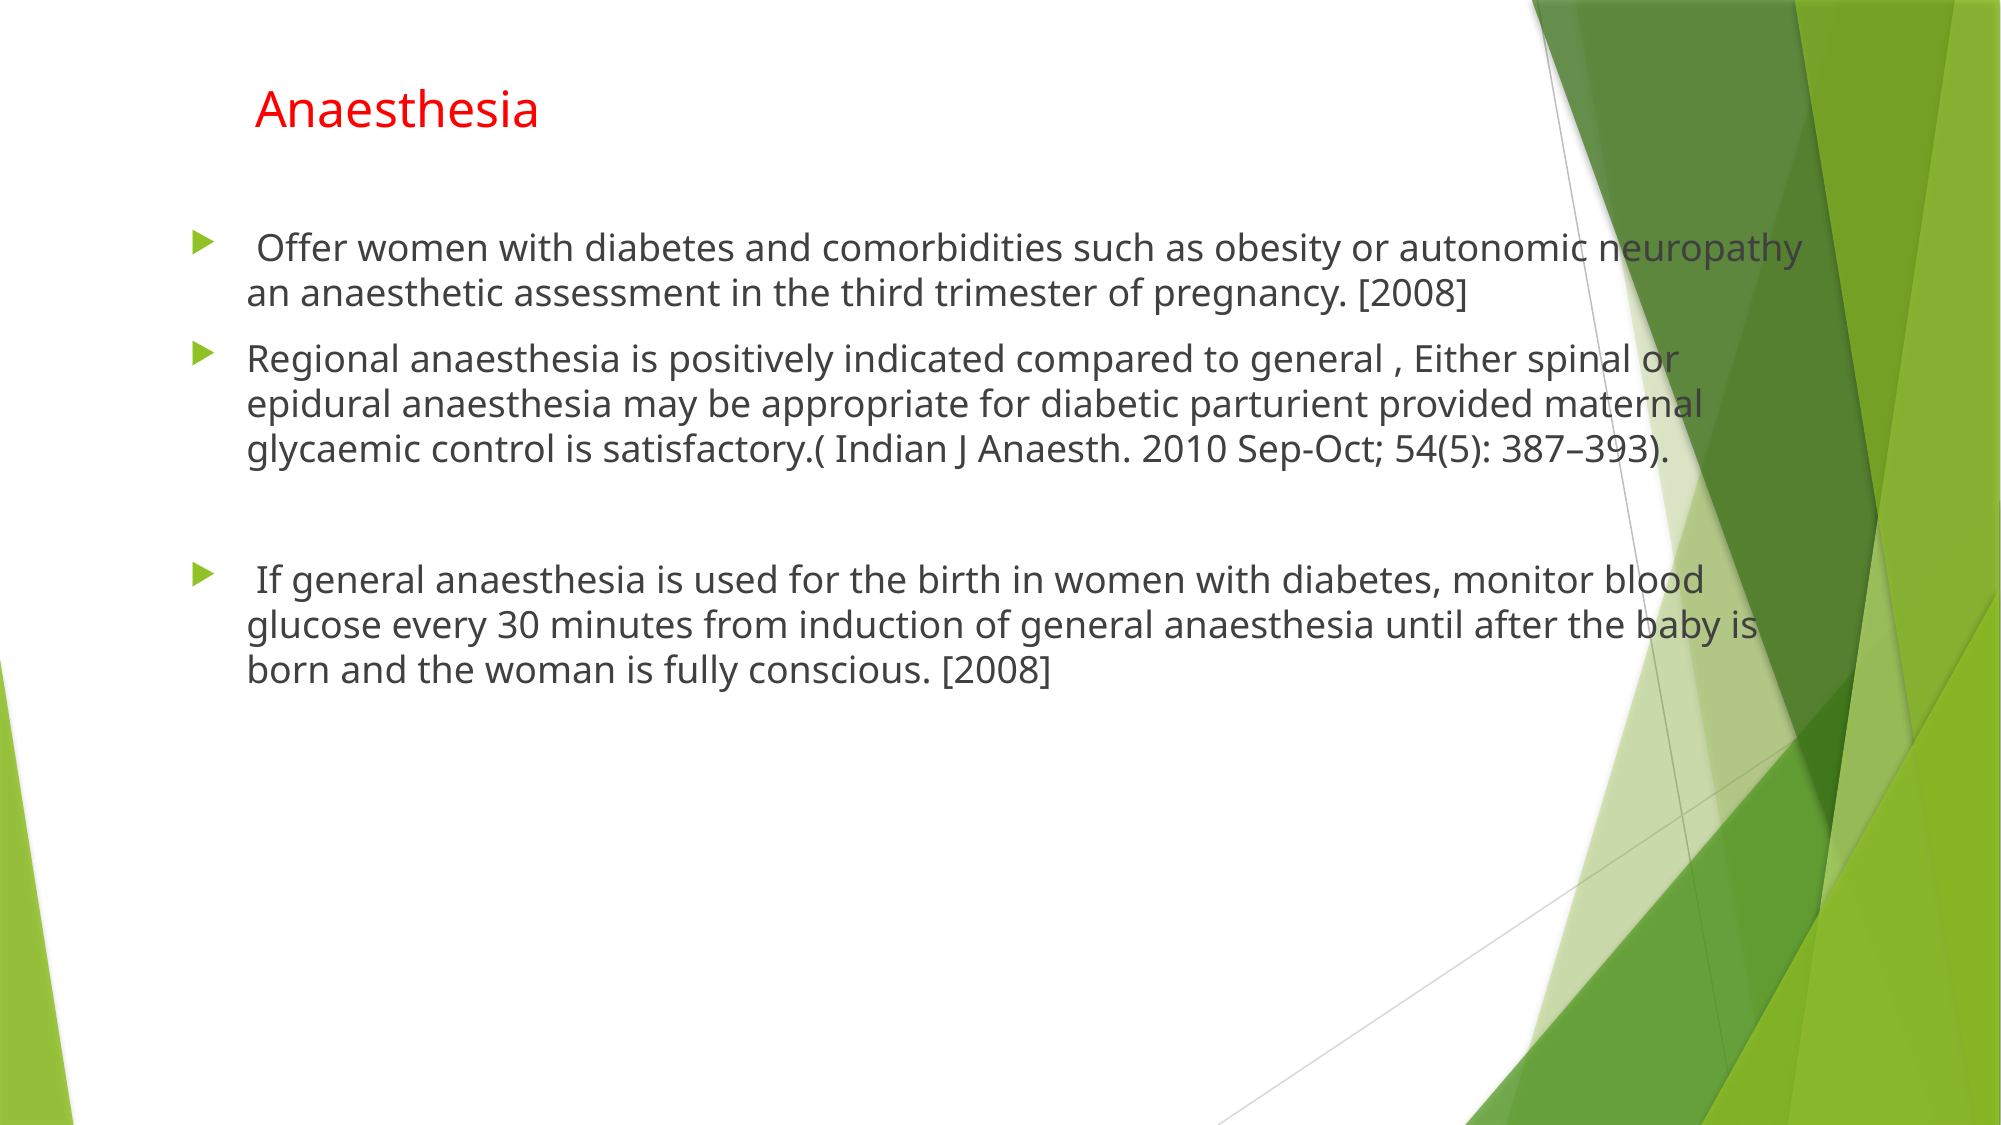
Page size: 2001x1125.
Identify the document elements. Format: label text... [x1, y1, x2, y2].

list Anaesthesia Offer women with diabetes and comorbidities such as obesity or autonomic neuropathy an anaesthetic assessment in the third trimester of pregnancy. [2008] Regional anaesthesia is positively indicated compared to general , Either spinal or epidural anaesthesia may be appropriate for diabetic parturient provided maternal glycaemic control is satisfactory.( Indian J Anaesth. 2010 Sep-Oct; 54(5): 387–393). If general anaesthesia is used for the birth in women with diabetes, monitor blood glucose every 30 minutes from induction of general anaesthesia until after the baby is born and the woman is fully conscious. [2008] [174, 69, 1825, 990]
